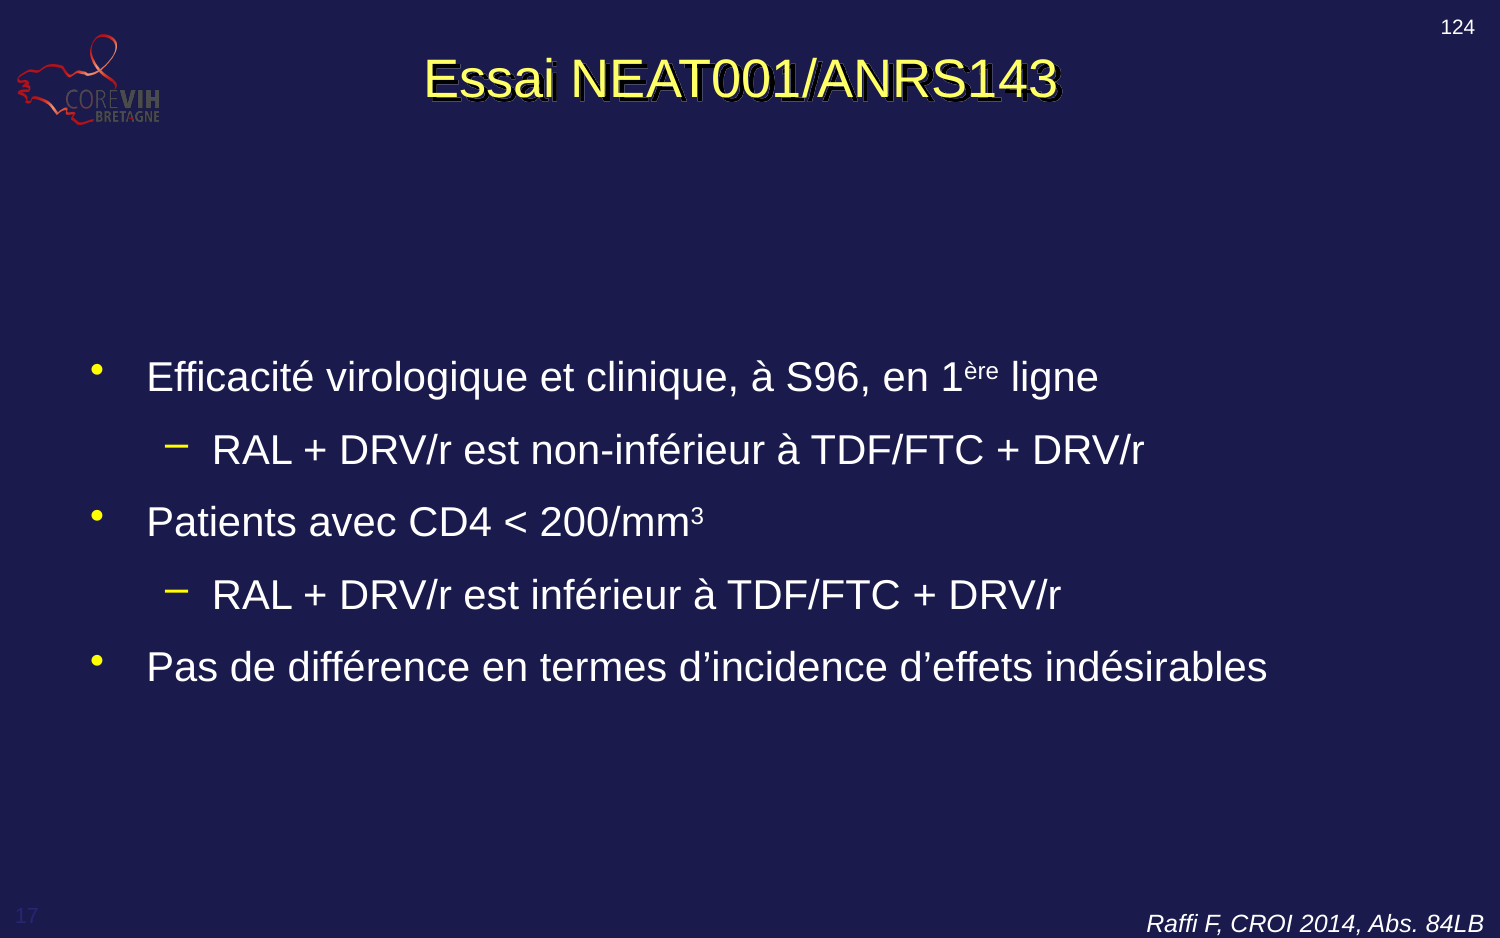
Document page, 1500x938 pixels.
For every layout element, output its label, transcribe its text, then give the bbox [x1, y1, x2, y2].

title Essai NEAT001/ANRS143 [18, 15, 1465, 144]
list Efficacité virologique et clinique, à S96, en 1ère ligne RAL + DRV/r est non-inférieur à TDF/FTC + DRV/r Patients avec CD4 < 200/mm3 RAL + DRV/r est inférieur à TDF/FTC + DRV/r Pas de différence en termes d’incidence d’effets indésirables [74, 332, 1471, 883]
text_box Raffi F, CROI 2014, Abs. 84LB [1039, 900, 1500, 938]
text_box 124 [1425, 6, 1490, 47]
